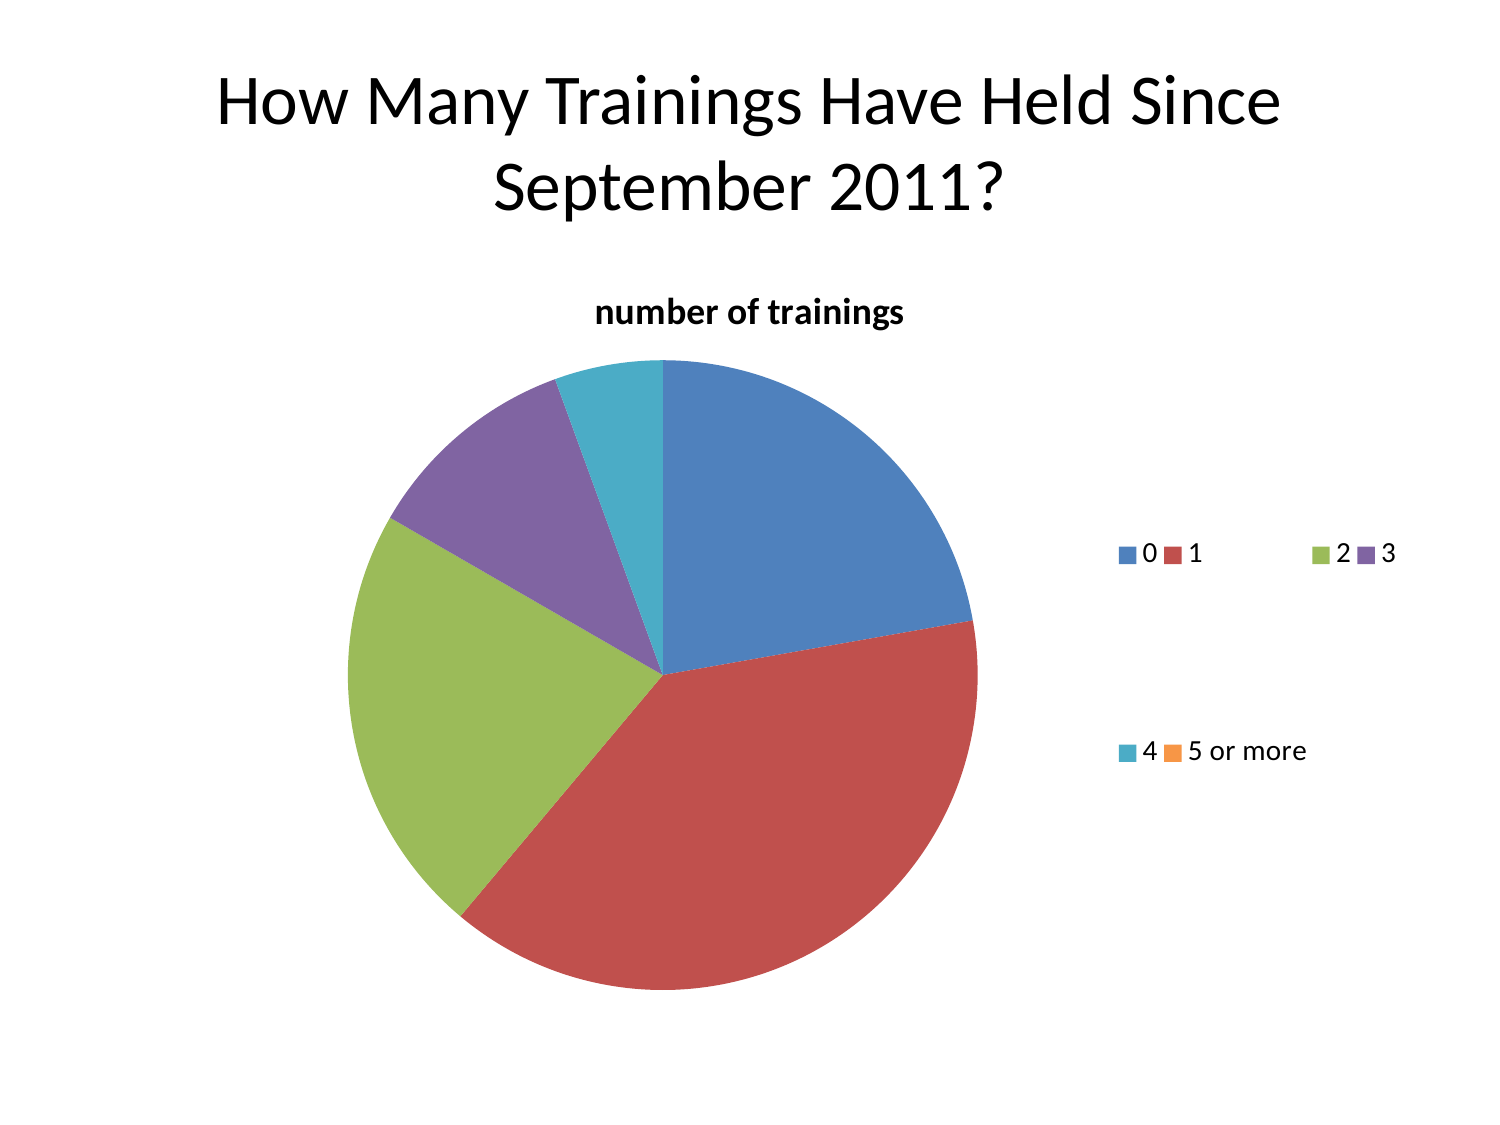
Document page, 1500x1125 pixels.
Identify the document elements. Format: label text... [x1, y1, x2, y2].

chart [74, 262, 1426, 1006]
title How Many Trainings Have Held Since September 2011? [75, 45, 1425, 233]
